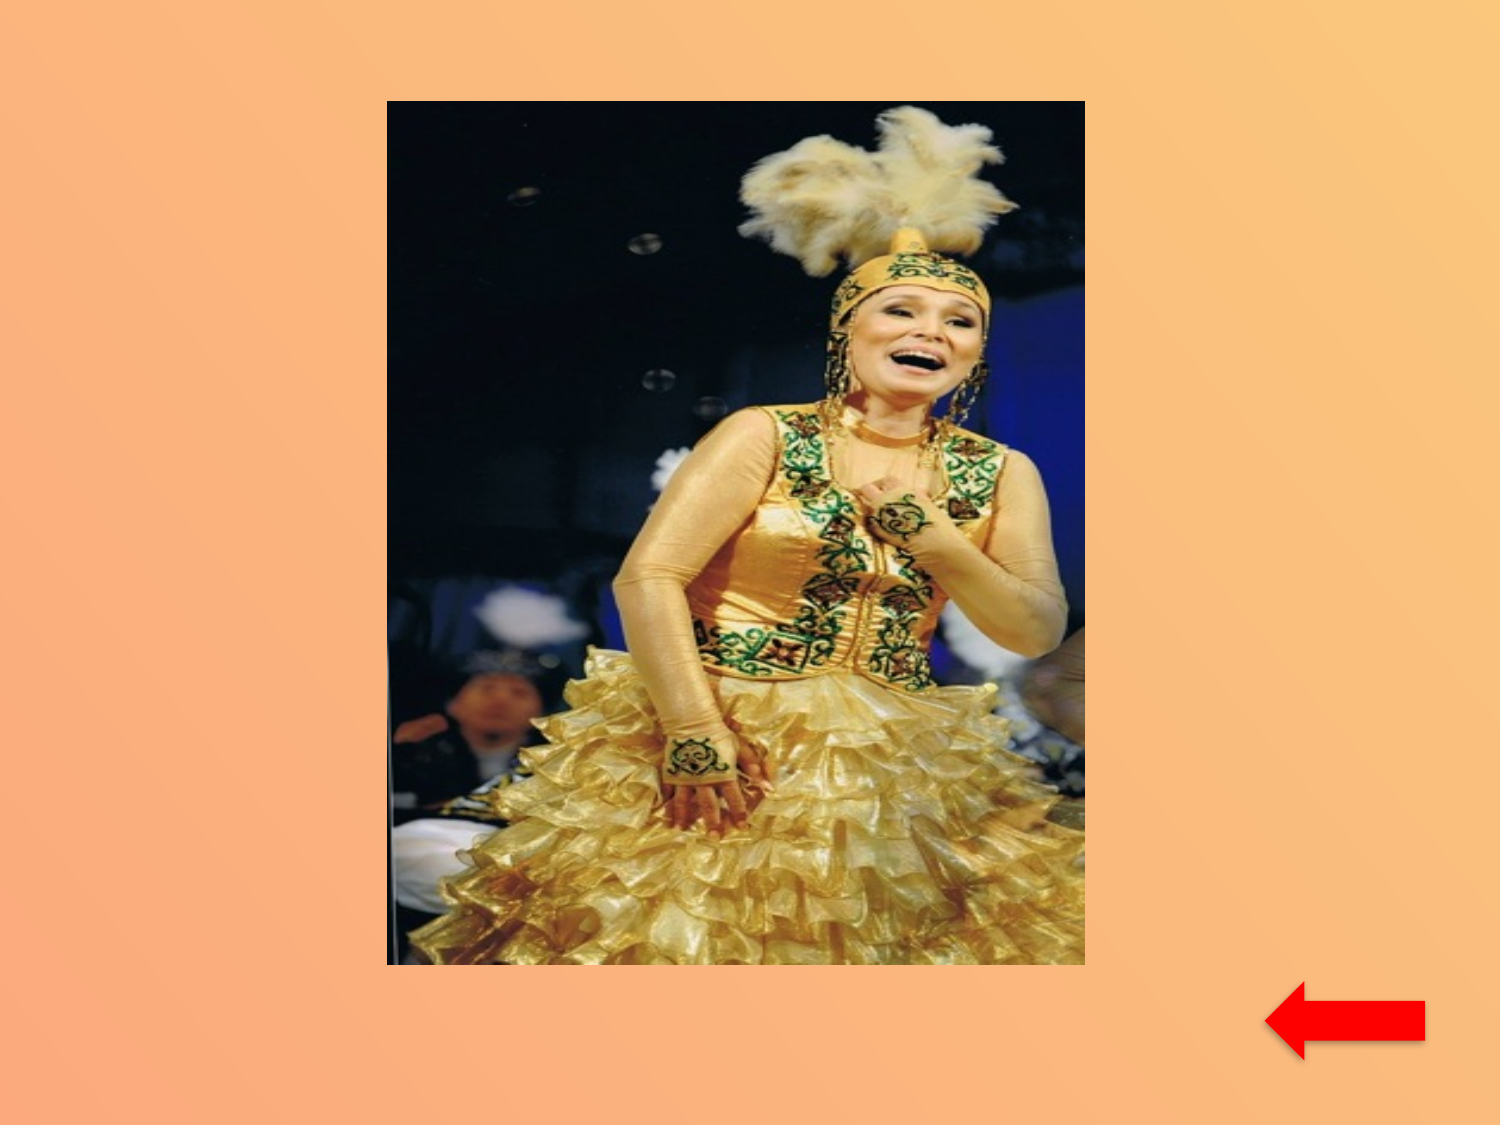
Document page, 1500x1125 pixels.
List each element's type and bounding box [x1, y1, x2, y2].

text_box [1264, 981, 1426, 1061]
picture [387, 101, 1085, 965]
